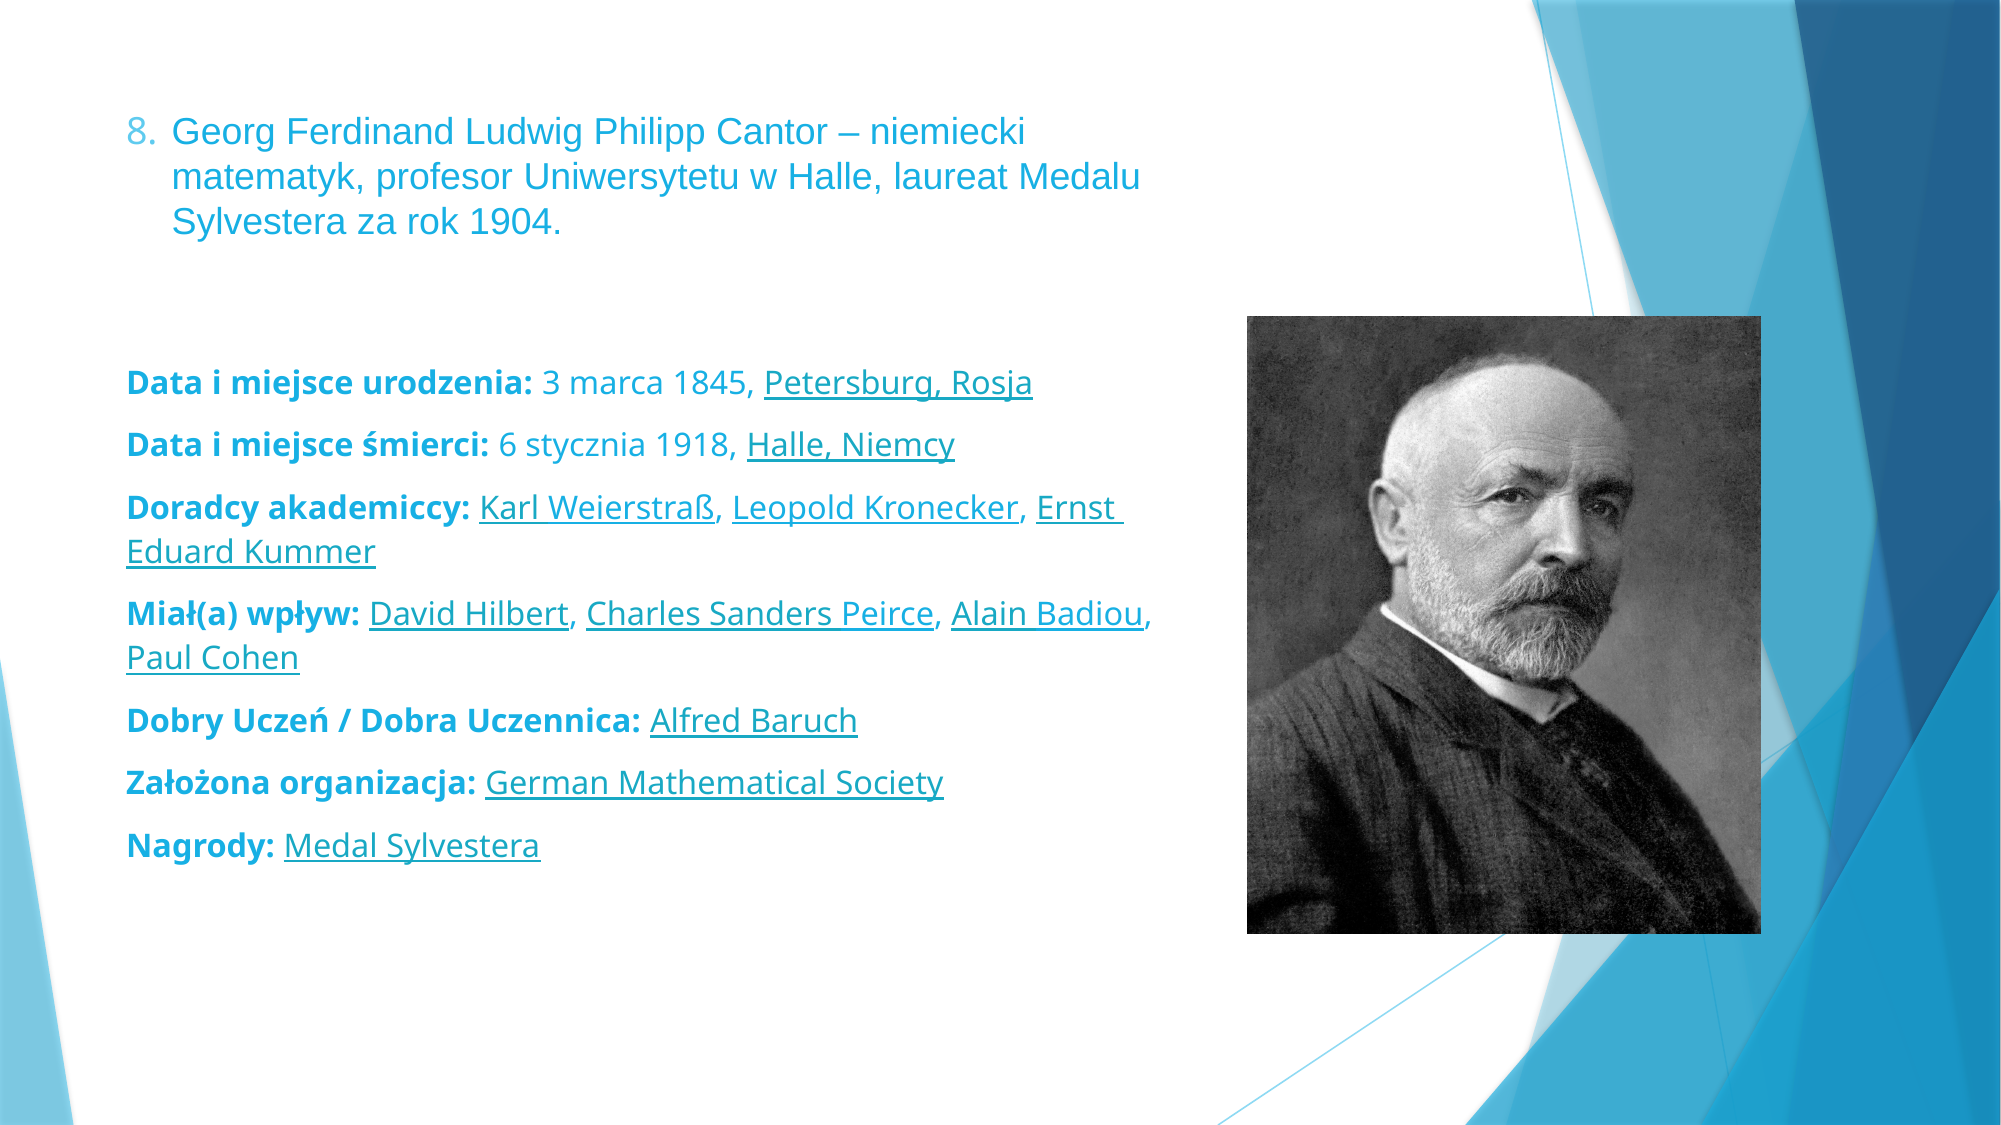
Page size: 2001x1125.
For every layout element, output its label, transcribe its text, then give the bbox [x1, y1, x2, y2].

text_box Georg Ferdinand Ludwig Philipp Cantor – niemiecki matematyk, profesor Uniwersytetu w Halle, laureat Medalu Sylvestera za rok 1904. [156, 99, 1157, 250]
list Data i miejsce urodzenia: 3 marca 1845, Petersburg, Rosja Data i miejsce śmierci: 6 stycznia 1918, Halle, Niemcy Doradcy akademiccy: Karl Weierstraß, Leopold Kronecker, Ernst Eduard Kummer Miał(a) wpływ: David Hilbert, Charles Sanders Peirce, Alain Badiou, Paul Cohen Dobry Uczeń / Dobra Uczennica: Alfred Baruch Założona organizacja: German Mathematical Society Nagrody: Medal Sylvestera [111, 354, 1241, 880]
title 8. [111, 99, 1522, 317]
picture [1246, 316, 1762, 935]
